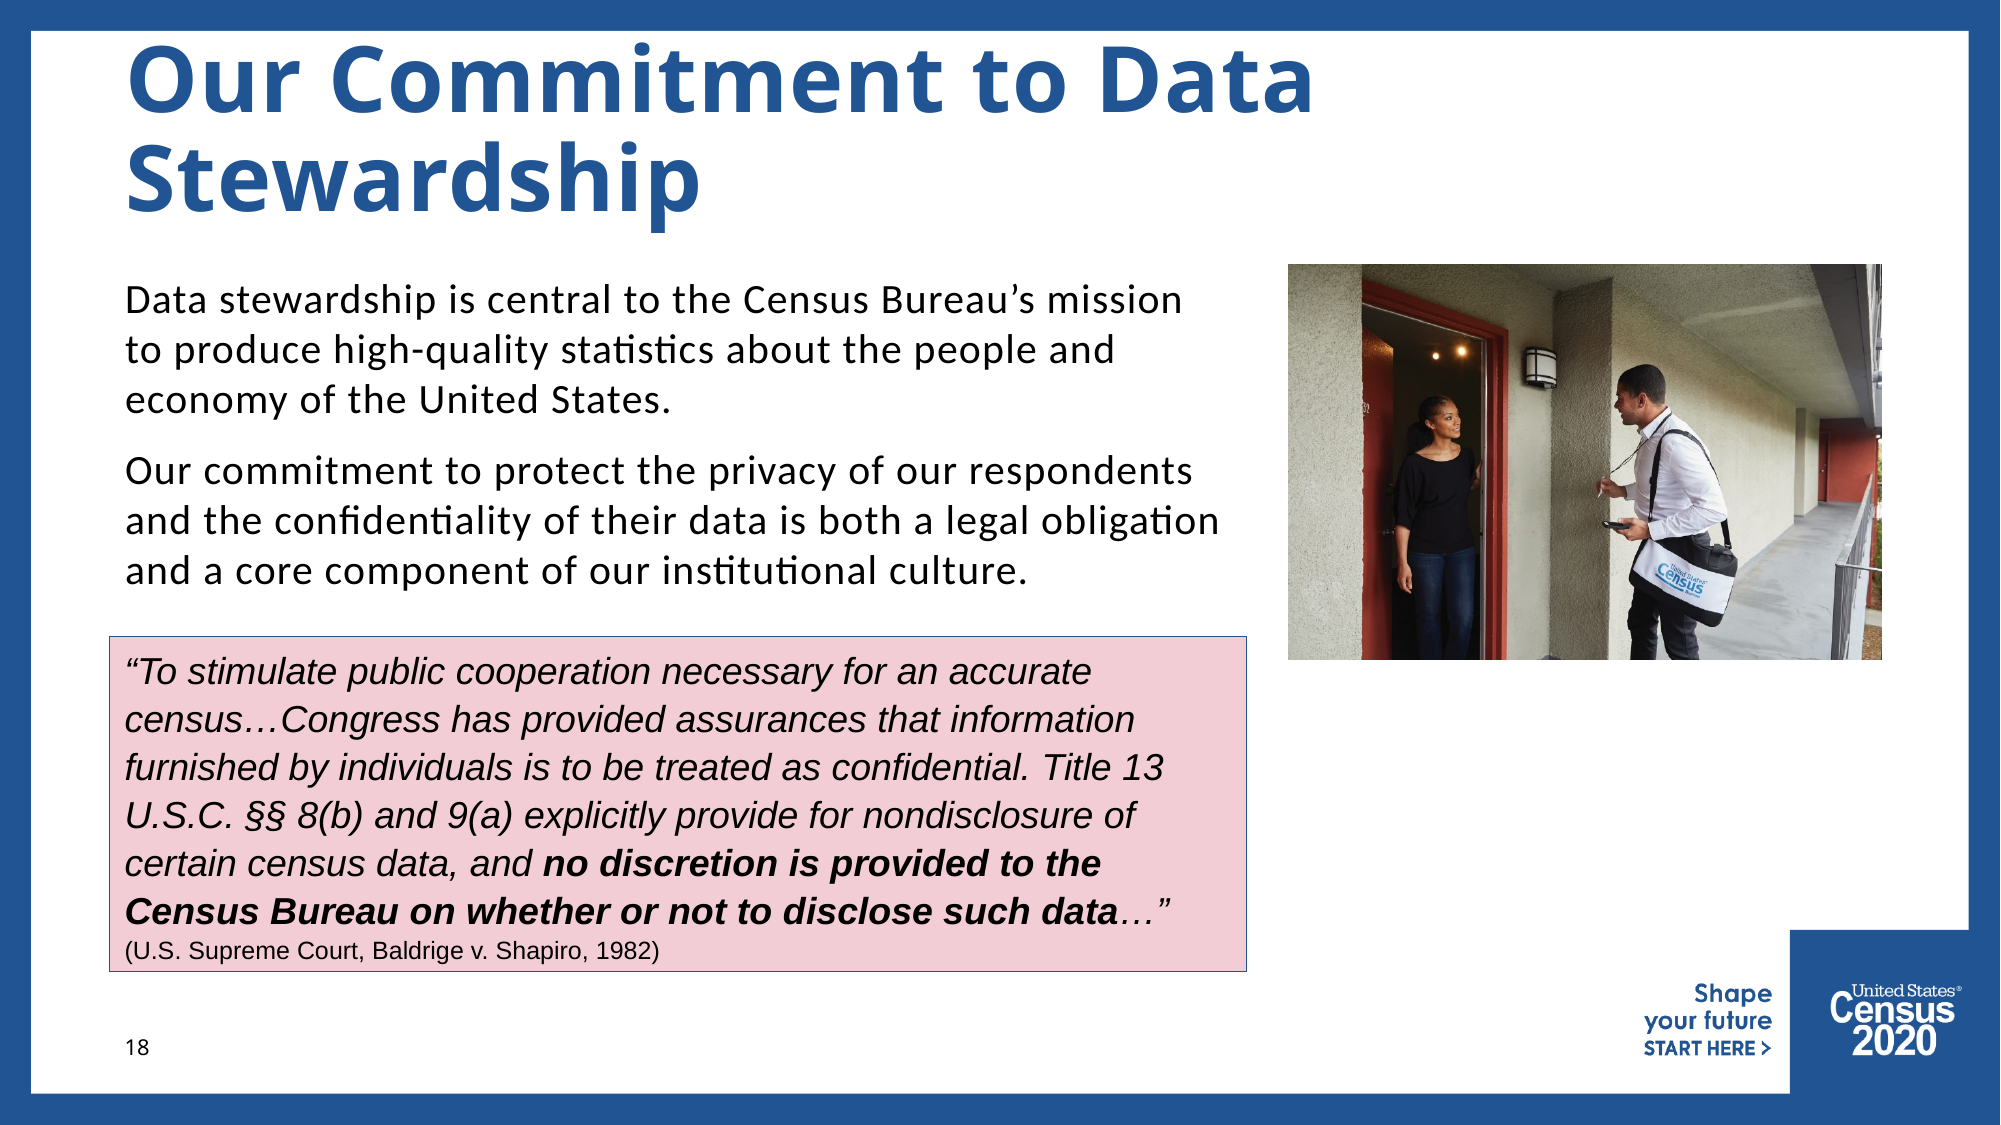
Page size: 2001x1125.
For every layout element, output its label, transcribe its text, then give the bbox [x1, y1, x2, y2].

subtitle Data stewardship is central to the Census Bureau’s mission to produce high-quality statistics about the people and economy of the United States. Our commitment to protect the privacy of our respondents and the confidentiality of their data is both a legal obligation and a core component of our institutional culture. [109, 264, 1247, 629]
picture [1623, 962, 1789, 1076]
text_box “To stimulate public cooperation necessary for an accurate census…Congress has provided assurances that information furnished by individuals is to be treated as confidential. Title 13 U.S.C. §§ 8(b) and 9(a) explicitly provide for nondisclosure of certain census data, and no discretion is provided to the Census Bureau on whether or not to disclose such data…” (U.S. Supreme Court, Baldrige v. Shapiro, 1982) [109, 636, 1247, 972]
picture [1809, 962, 1983, 1076]
text_box 18 [109, 1026, 211, 1086]
picture [1288, 264, 1882, 660]
title Our Commitment to Data Stewardship [109, 75, 1921, 239]
